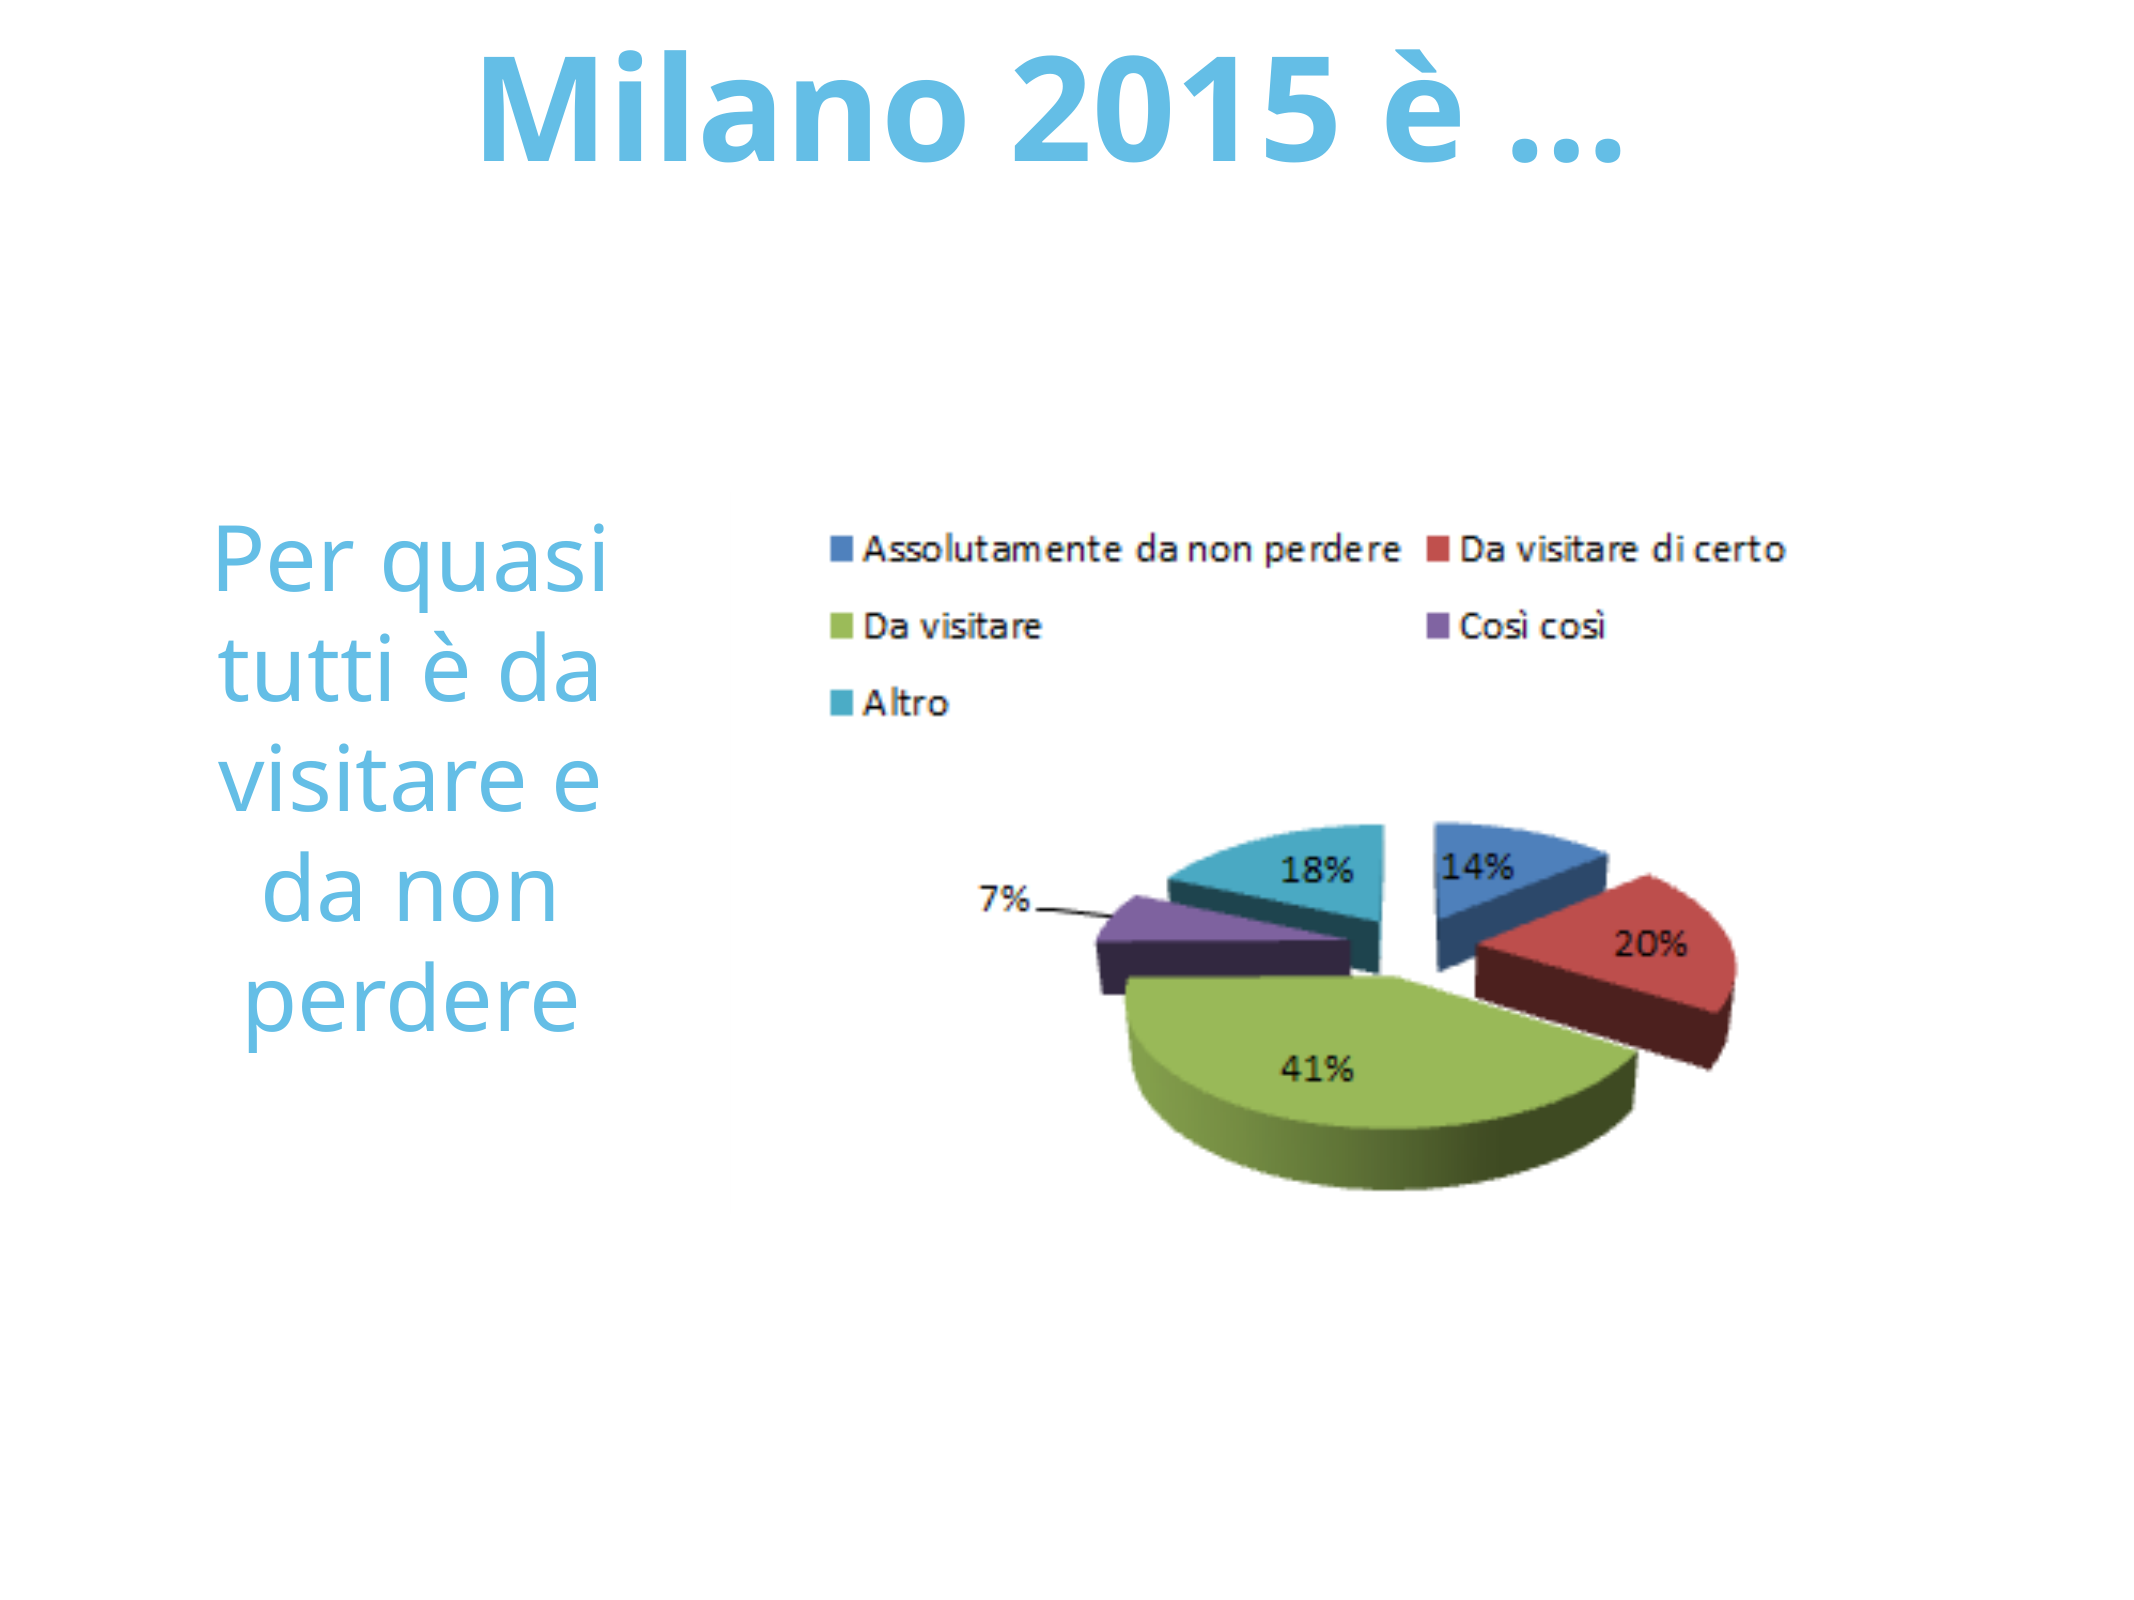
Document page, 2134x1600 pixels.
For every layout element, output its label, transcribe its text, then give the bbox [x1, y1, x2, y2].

text_box Milano 2015 è … [50, 8, 2051, 199]
text_box Per quasi tutti è da visitare e da non perdere [168, 492, 654, 1058]
picture [729, 492, 1941, 1214]
